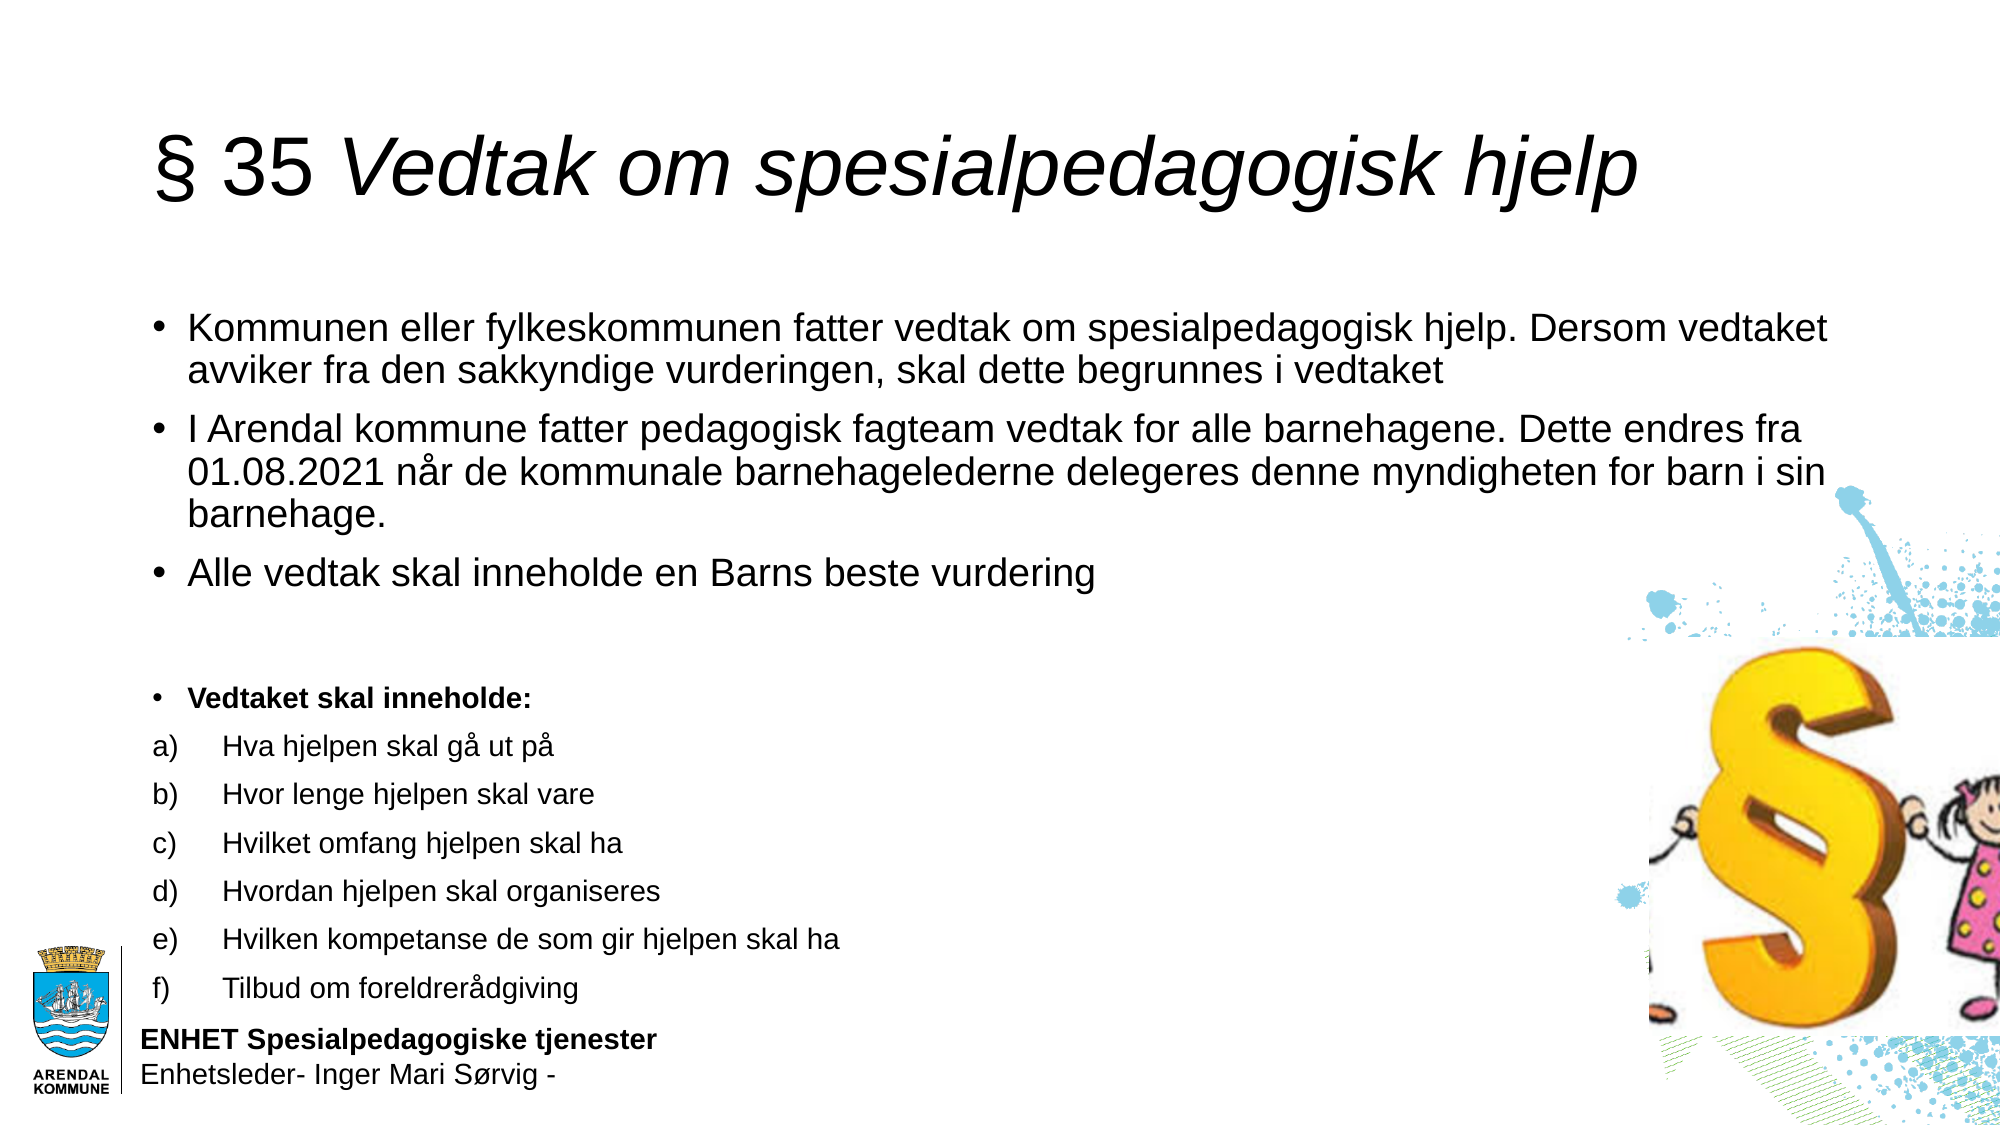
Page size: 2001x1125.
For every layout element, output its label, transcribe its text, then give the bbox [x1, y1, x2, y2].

list Kommunen eller fylkeskommunen fatter vedtak om spesialpedagogisk hjelp. Dersom vedtaket avviker fra den sakkyndige vurderingen, skal dette begrunnes i vedtaket I Arendal kommune fatter pedagogisk fagteam vedtak for alle barnehagene. Dette endres fra 01.08.2021 når de kommunale barnehagelederne delegeres denne myndigheten for barn i sin barnehage. Alle vedtak skal inneholde en Barns beste vurdering Vedtaket skal inneholde: Hva hjelpen skal gå ut på Hvor lenge hjelpen skal vare Hvilket omfang hjelpen skal ha Hvordan hjelpen skal organiseres Hvilken kompetanse de som gir hjelpen skal ha Tilbud om foreldrerådgiving [137, 299, 1863, 1014]
picture [1614, 419, 2000, 1125]
picture [37, 996, 47, 1003]
picture [33, 981, 109, 1094]
picture [33, 946, 109, 972]
title § 35 Vedtak om spesialpedagogisk hjelp [137, 59, 1863, 278]
text_box ENHET Spesialpedagogiske tjenester Enhetsleder- Inger Mari Sørvig - [125, 1013, 1000, 1098]
